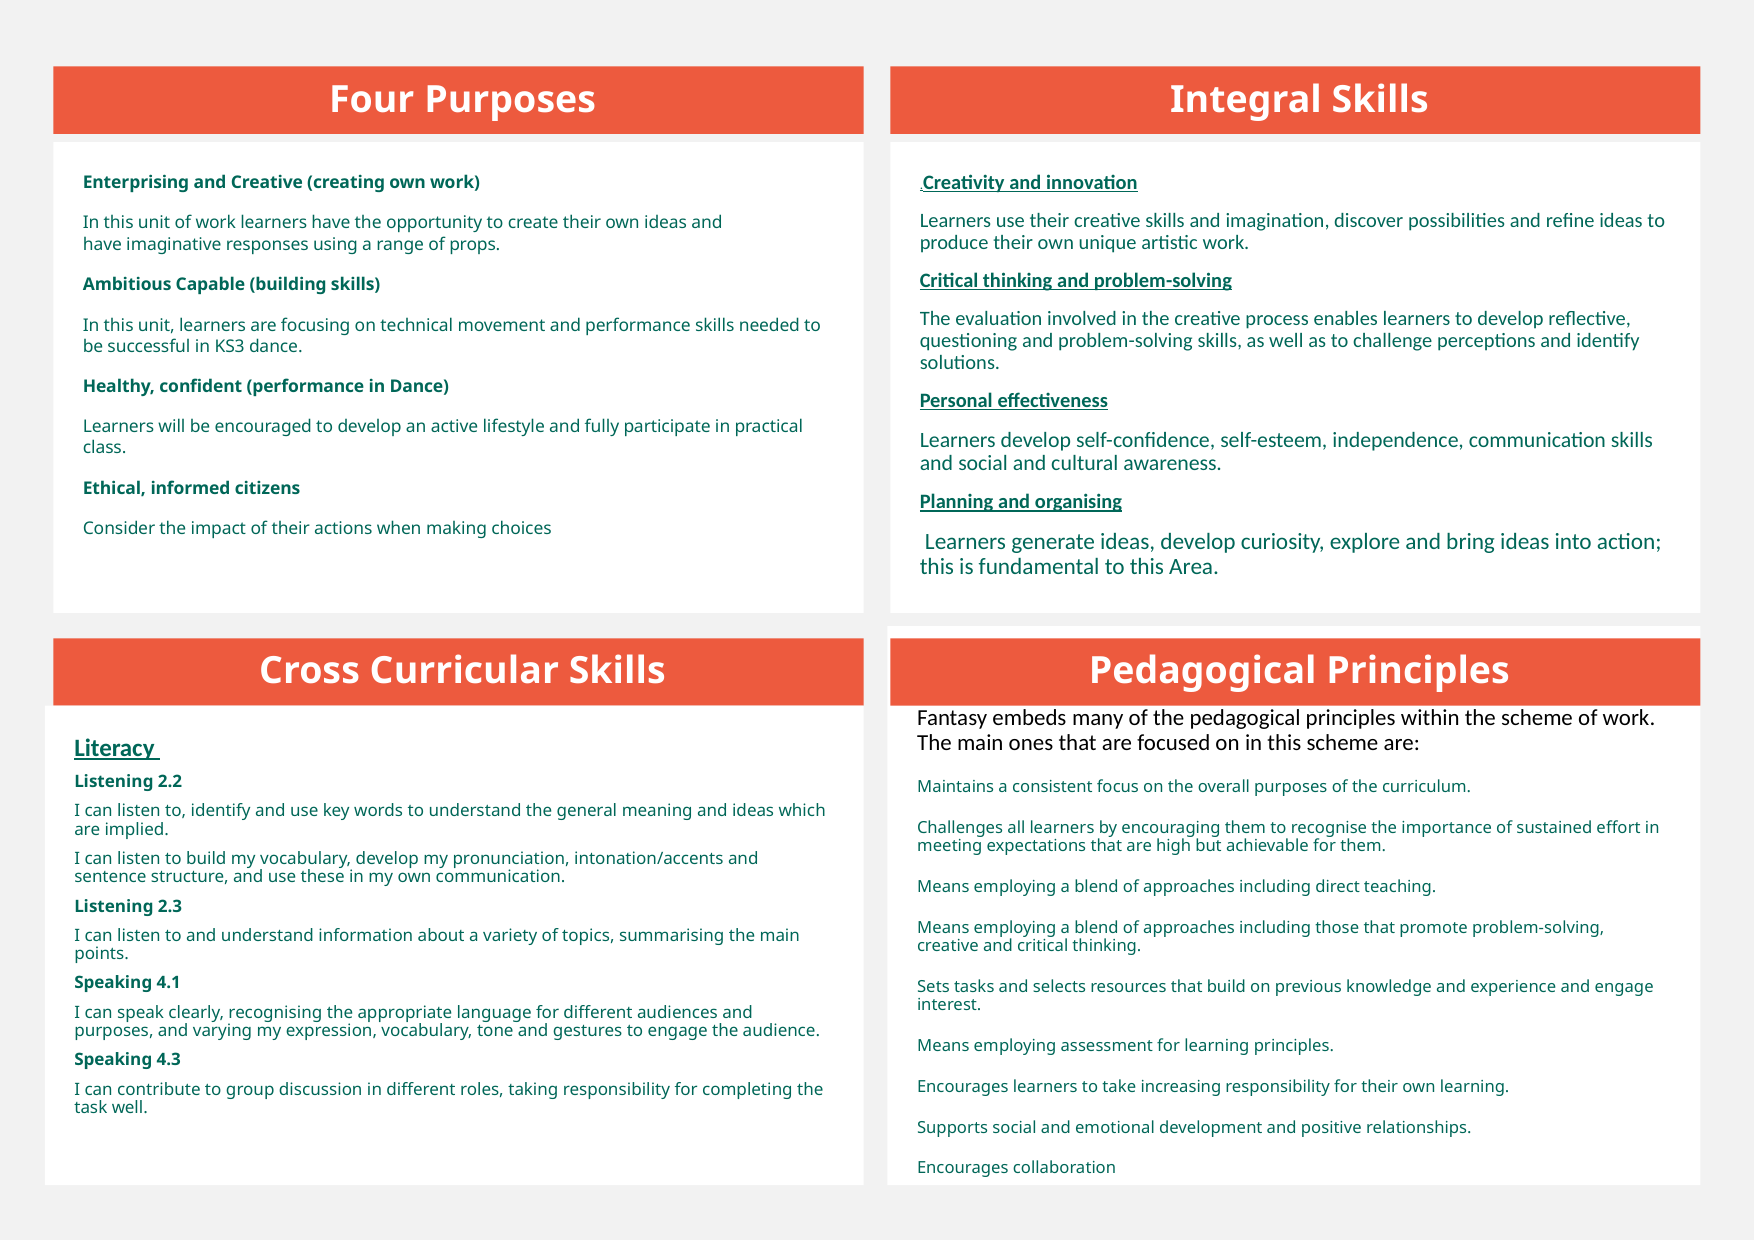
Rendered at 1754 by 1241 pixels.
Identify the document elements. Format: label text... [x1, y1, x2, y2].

list Integral Skills [890, 66, 1701, 134]
list Pedagogical Principles [890, 638, 1701, 706]
list Enterprising and Creative (creating own work) In this unit of work learners have the opportunity to create their own ideas and have imaginative responses using a range of props. Ambitious Capable (building skills) In this unit, learners are focusing on technical movement and performance skills needed to be successful in KS3 dance. Healthy, confident (performance in Dance) Learners will be encouraged to develop an active lifestyle and fully participate in practical class. Ethical, informed citizens Consider the impact of their actions when making choices [53, 142, 864, 613]
list Fantasy embeds many of the pedagogical principles within the scheme of work. The main ones that are focused on in this scheme are: Maintains a consistent focus on the overall purposes of the curriculum. Challenges all learners by encouraging them to recognise the importance of sustained effort in meeting expectations that are high but achievable for them. Means employing a blend of approaches including direct teaching. Means employing a blend of approaches including those that promote problem-solving, creative and critical thinking. Sets tasks and selects resources that build on previous knowledge and experience and engage interest. Means employing assessment for learning principles. Encourages learners to take increasing responsibility for their own learning. Supports social and emotional development and positive relationships. Encourages collaboration [887, 626, 1701, 1186]
list Four Purposes [53, 66, 864, 134]
list Cross Curricular Skills [53, 638, 864, 705]
list .Creativity and innovation Learners use their creative skills and imagination, discover possibilities and refine ideas to produce their own unique artistic work. Critical thinking and problem-solving The evaluation involved in the creative process enables learners to develop reflective, questioning and problem-solving skills, as well as to challenge perceptions and identify solutions. Personal effectiveness Learners develop self-confidence, self-esteem, independence, communication skills and social and cultural awareness. Planning and organising Learners generate ideas, develop curiosity, explore and bring ideas into action; this is fundamental to this Area. [890, 142, 1701, 613]
list Literacy Listening 2.2 I can listen to, identify and use key words to understand the general meaning and ideas which are implied. I can listen to build my vocabulary, develop my pronunciation, intonation/accents and sentence structure, and use these in my own communication. Listening 2.3 I can listen to and understand information about a variety of topics, summarising the main points. Speaking 4.1 I can speak clearly, recognising the appropriate language for different audiences and purposes, and varying my expression, vocabulary, tone and gestures to engage the audience. Speaking 4.3 I can contribute to group discussion in different roles, taking responsibility for completing the task well. [44, 705, 864, 1186]
